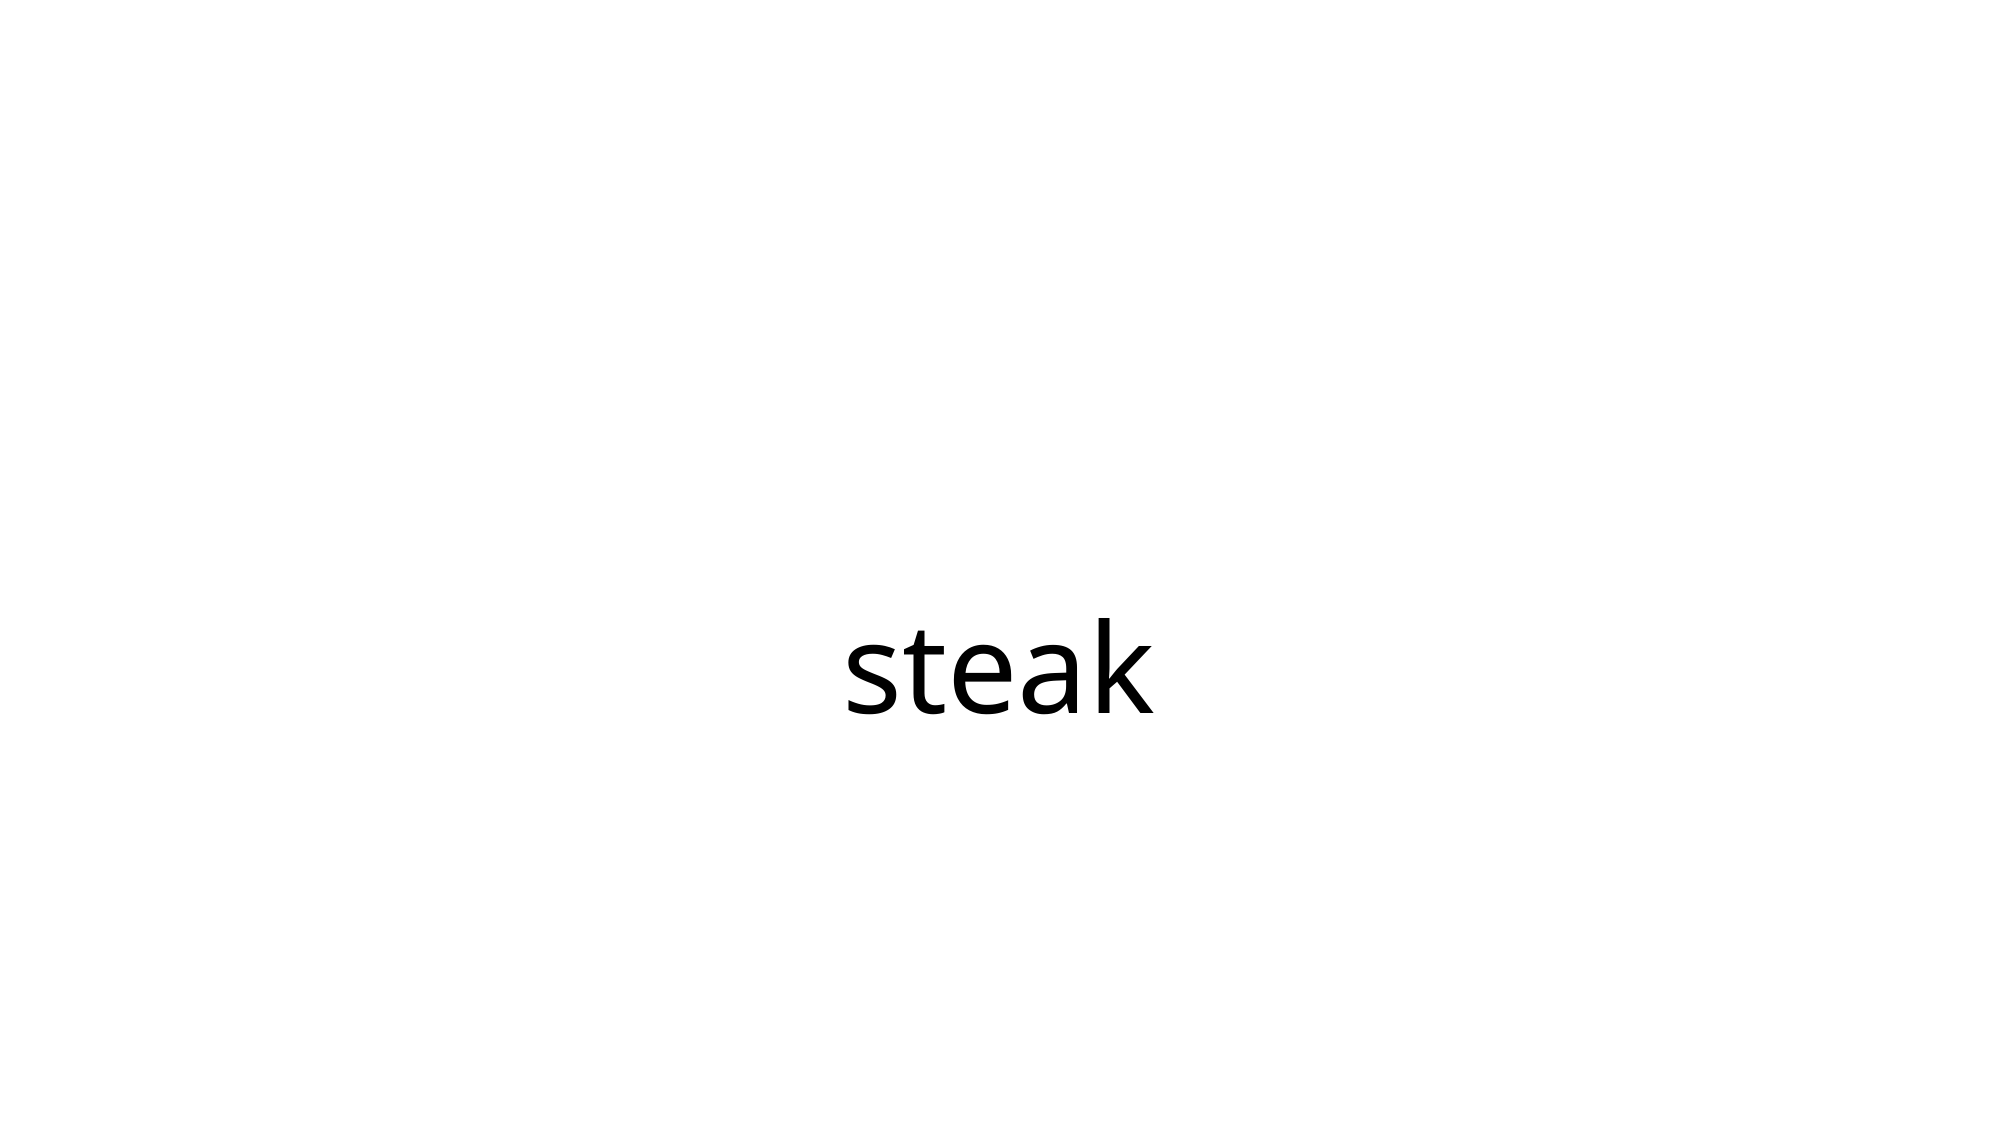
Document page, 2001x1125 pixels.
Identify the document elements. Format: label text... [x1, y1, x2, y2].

title steak [136, 505, 1862, 749]
